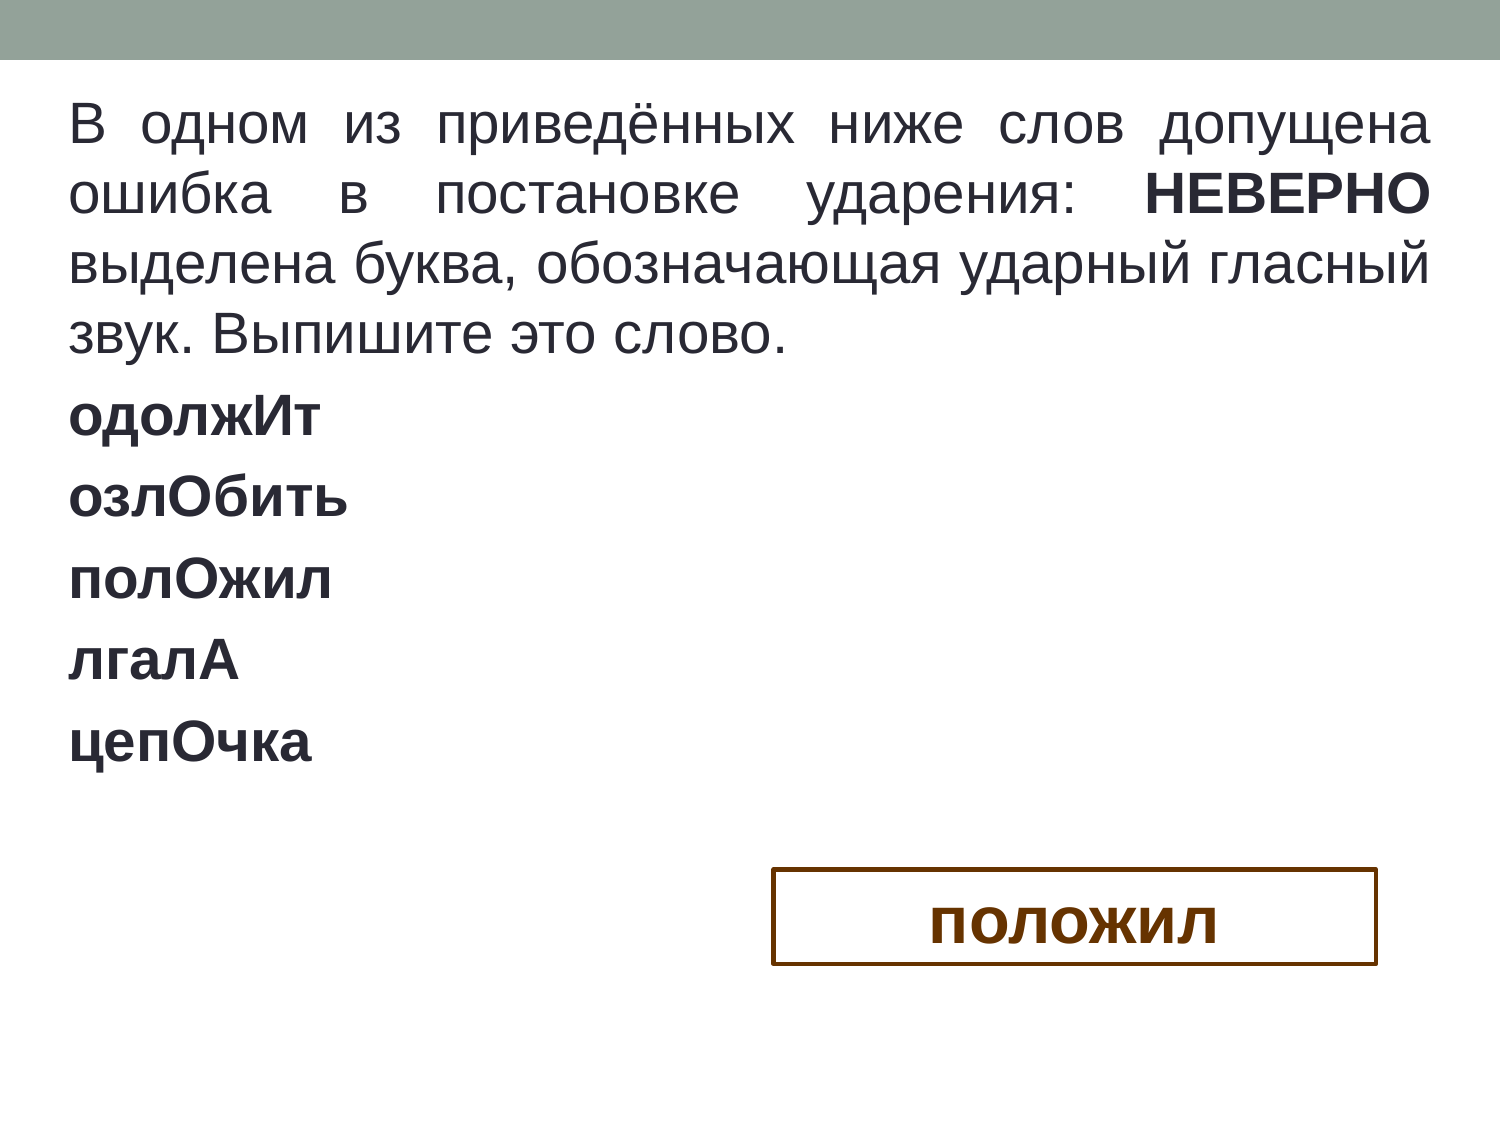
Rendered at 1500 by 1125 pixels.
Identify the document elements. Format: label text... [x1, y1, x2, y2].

text_box положил [771, 867, 1378, 966]
list В одном из приведённых ниже слов допущена ошибка в постановке ударения: НЕВЕРНО выделена буква, обозначающая ударный гласный звук. Выпишите это слово. одолжИт озлОбить полОжил лгалА цепОчка [53, 78, 1447, 870]
